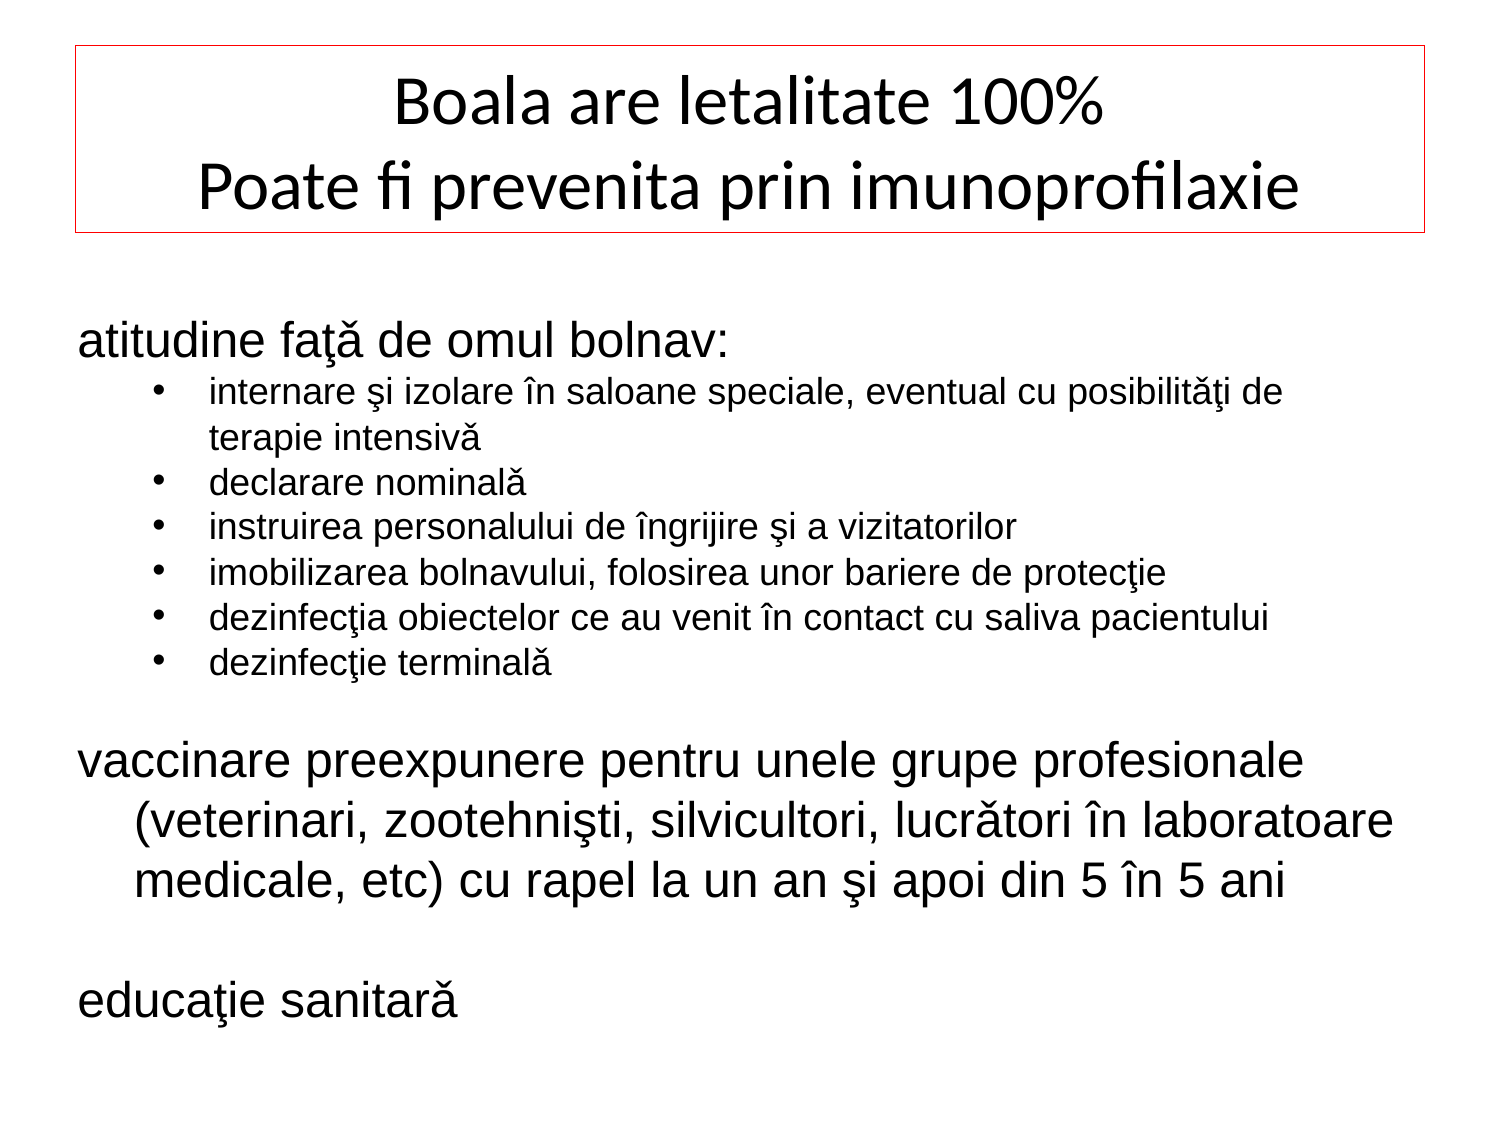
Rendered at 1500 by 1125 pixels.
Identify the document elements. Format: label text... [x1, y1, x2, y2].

list atitudine faţǎ de omul bolnav: internare şi izolare în saloane speciale, eventual cu posibilitǎţi de terapie intensivǎ declarare nominalǎ instruirea personalului de îngrijire şi a vizitatorilor imobilizarea bolnavului, folosirea unor bariere de protecţie dezinfecţia obiectelor ce au venit în contact cu saliva pacientului dezinfecţie terminalǎ vaccinare preexpunere pentru unele grupe profesionale (veterinari, zootehnişti, silvicultori, lucrǎtori în laboratoare medicale, etc) cu rapel la un an şi apoi din 5 în 5 ani educaţie sanitarǎ [62, 299, 1413, 1036]
title Boala are letalitate 100% Poate fi prevenita prin imunoprofilaxie [75, 45, 1425, 233]
